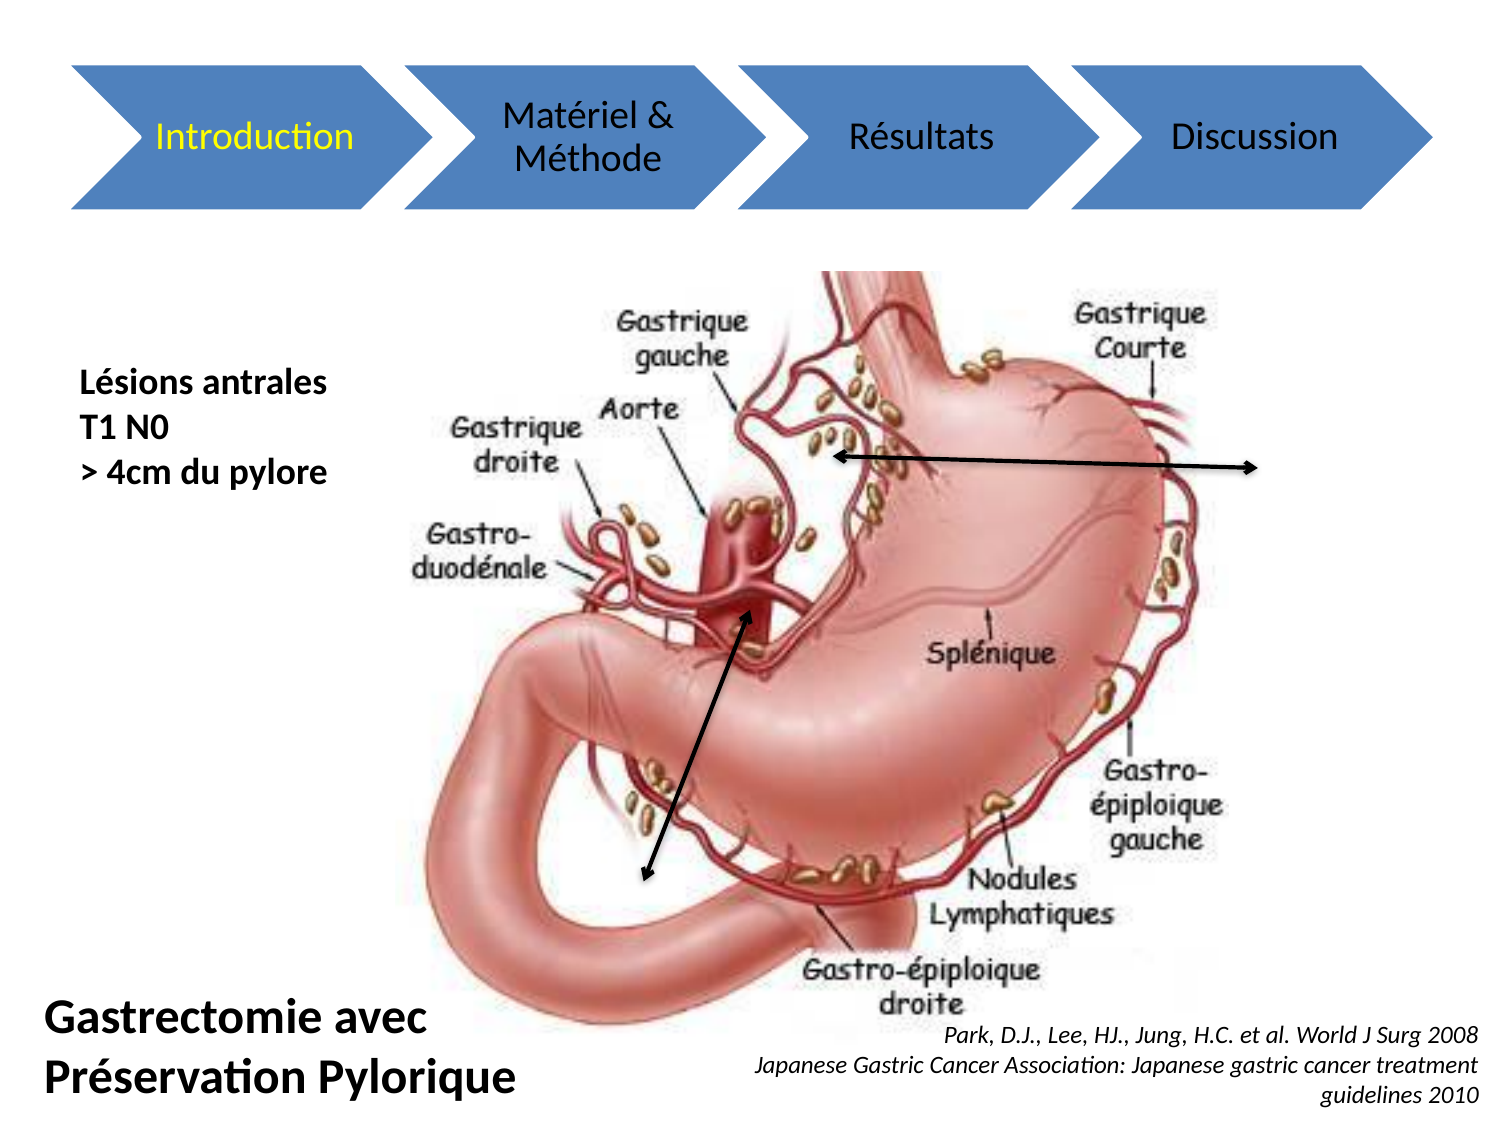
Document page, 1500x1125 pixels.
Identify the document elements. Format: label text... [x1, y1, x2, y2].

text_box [643, 609, 751, 882]
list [64, 18, 1438, 256]
text_box Gastrectomie avec Préservation Pylorique [29, 975, 655, 1111]
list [395, 271, 1230, 1047]
text_box Park, D.J., Lee, HJ., Jung, H.C. et al. World J Surg 2008 Japanese Gastric Cancer Association: Japanese gastric cancer treatment guidelines 2010 [655, 1011, 1495, 1125]
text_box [832, 455, 1259, 469]
text_box Lésions antrales T1 N0 > 4cm du pylore [64, 349, 372, 500]
